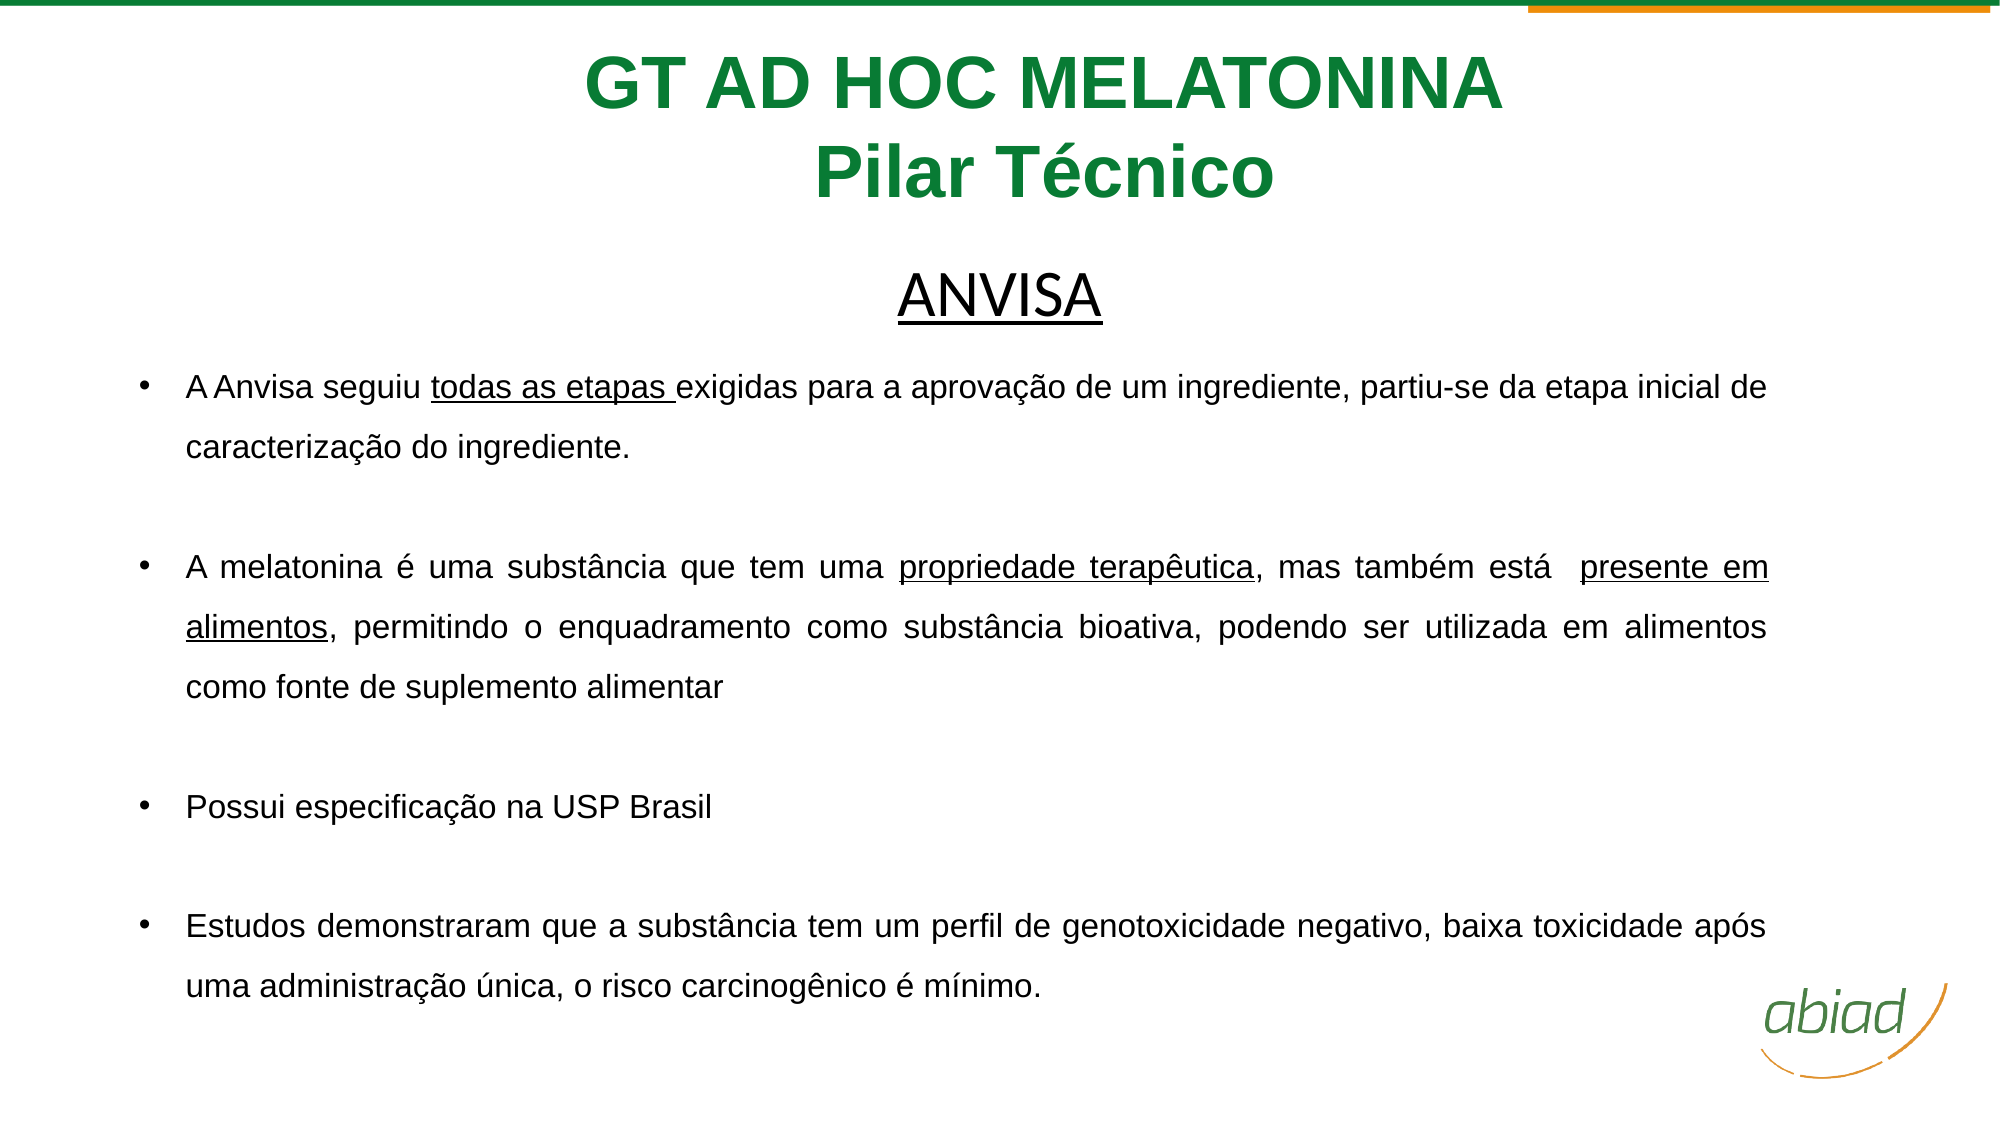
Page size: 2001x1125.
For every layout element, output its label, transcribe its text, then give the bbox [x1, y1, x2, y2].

picture [1760, 983, 1948, 1079]
text_box ANVISA [170, 242, 1830, 337]
picture [0, 0, 2000, 87]
text_box A Anvisa seguiu todas as etapas exigidas para a aprovação de um ingrediente, partiu-se da etapa inicial de caracterização do ingrediente. A melatonina é uma substância que tem uma propriedade terapêutica, mas também está presente em alimentos, permitindo o enquadramento como substância bioativa, podendo ser utilizada em alimentos como fonte de suplemento alimentar Possui especificação na USP Brasil Estudos demonstraram que a substância tem um perfil de genotoxicidade negativo, baixa toxicidade após uma administração única, o risco carcinogênico é mínimo. [124, 338, 1784, 1052]
text_box GT AD HOC MELATONINA Pilar Técnico [489, 25, 1601, 220]
